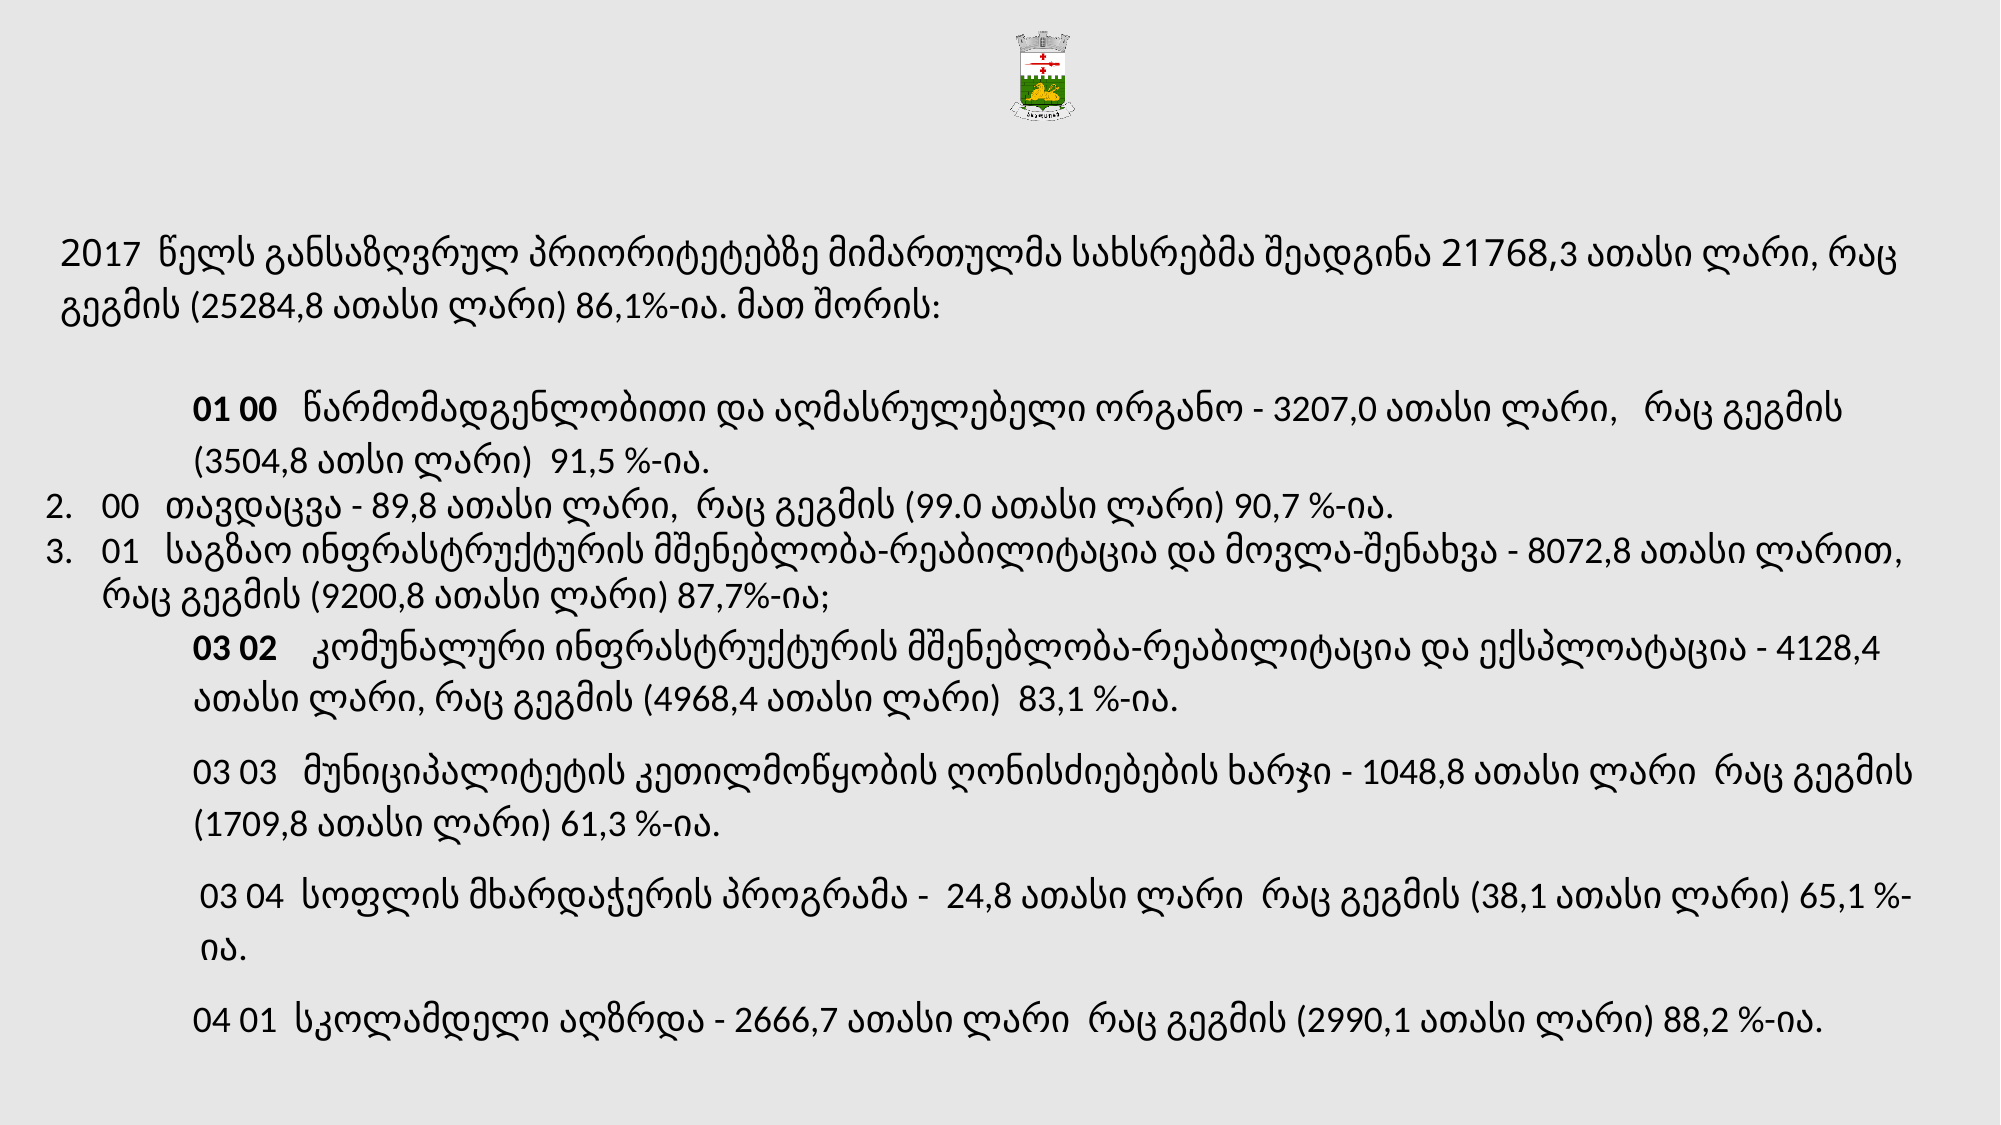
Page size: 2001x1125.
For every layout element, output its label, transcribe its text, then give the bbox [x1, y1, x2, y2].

picture [1010, 31, 1075, 121]
text_box 2017 წელს განსაზღვრულ პრიორიტეტებზე მიმართულმა სახსრებმა შეადგინა 21768,3 ათასი ლარი, რაც გეგმის (25284,8 ათასი ლარი) 86,1%-ია. მათ შორის: 01 00 წარმომადგენლობითი და აღმასრულებელი ორგანო - 3207,0 ათასი ლარი, რაც გეგმის (3504,8 ათსი ლარი) 91,5 %-ია. 00 თავდაცვა - 89,8 ათასი ლარი, რაც გეგმის (99.0 ათასი ლარი) 90,7 %-ია. 01 საგზაო ინფრასტრუქტურის მშენებლობა-რეაბილიტაცია და მოვლა-შენახვა - 8072,8 ათასი ლარით, რაც გეგმის (9200,8 ათასი ლარი) 87,7%-ია; 03 02 კომუნალური ინფრასტრუქტურის მშენებლობა-რეაბილიტაცია და ექსპლოატაცია - 4128,4 ათასი ლარი, რაც გეგმის (4968,4 ათასი ლარი) 83,1 %-ია. 03 03 მუნიციპალიტეტის კეთილმოწყობის ღონისძიებების ხარჯი - 1048,8 ათასი ლარი რაც გეგმის (1709,8 ათასი ლარი) 61,3 %-ია. 03 04 სოფლის მხარდაჭერის პროგრამა - 24,8 ათასი ლარი რაც გეგმის (38,1 ათასი ლარი) 65,1 %-ია. 04 01 სკოლამდელი აღზრდა - 2666,7 ათასი ლარი რაც გეგმის (2990,1 ათასი ლარი) 88,2 %-ია. [30, 214, 1947, 1048]
